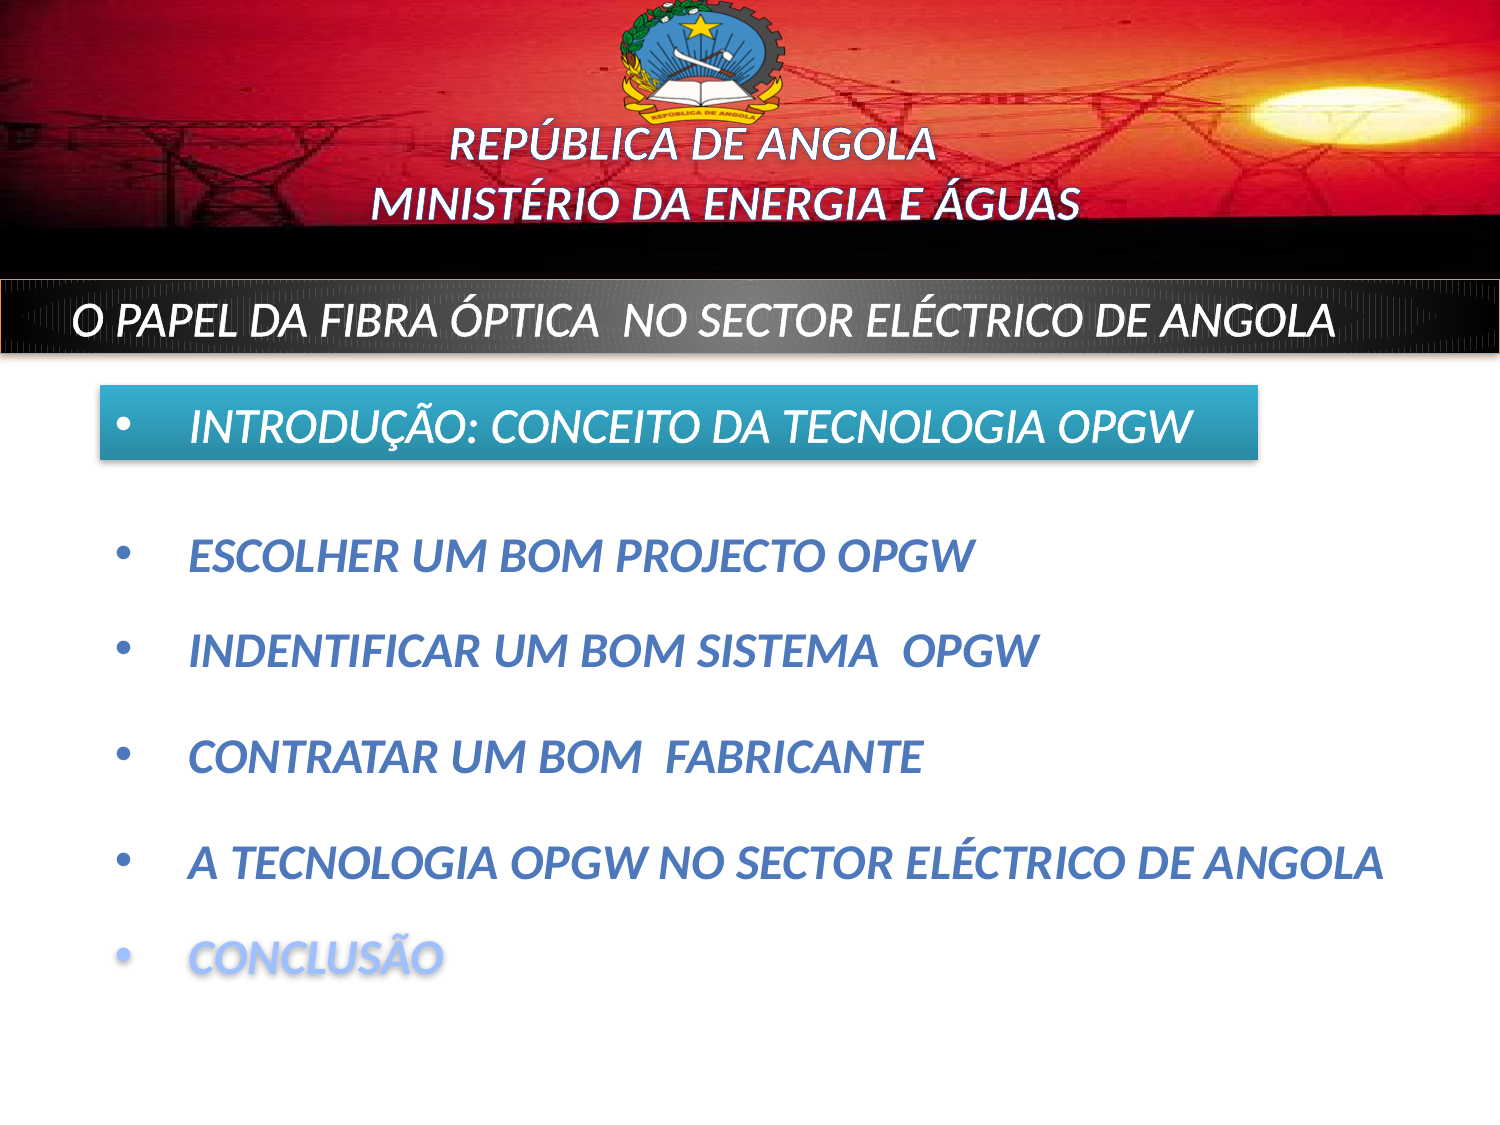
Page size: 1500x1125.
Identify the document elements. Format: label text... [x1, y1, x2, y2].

text_box CONCLUSÃO [100, 916, 1069, 992]
text_box ESCOLHER UM BOM Projecto OPGW [98, 513, 1053, 592]
text_box INDENTIFICAR UM BOM SISTEMA OPGW [98, 608, 1142, 686]
text_box CONTRATAR UM BOM FABRICANTE [98, 714, 1053, 793]
text_box O PAPEL DA FIBRA ÓPTICA NO SECTOR ELÉCTRICO DE ANGOLA [0, 286, 1500, 354]
text_box INTRODUÇÃO: CONCEITO DA TECNOLOGIA OPGW [100, 385, 1258, 460]
picture [0, 0, 1500, 280]
text_box A TECNOLOGIA OPGW NO SECTOR ELÉCTRICO DE ANGOLA [98, 820, 1500, 899]
